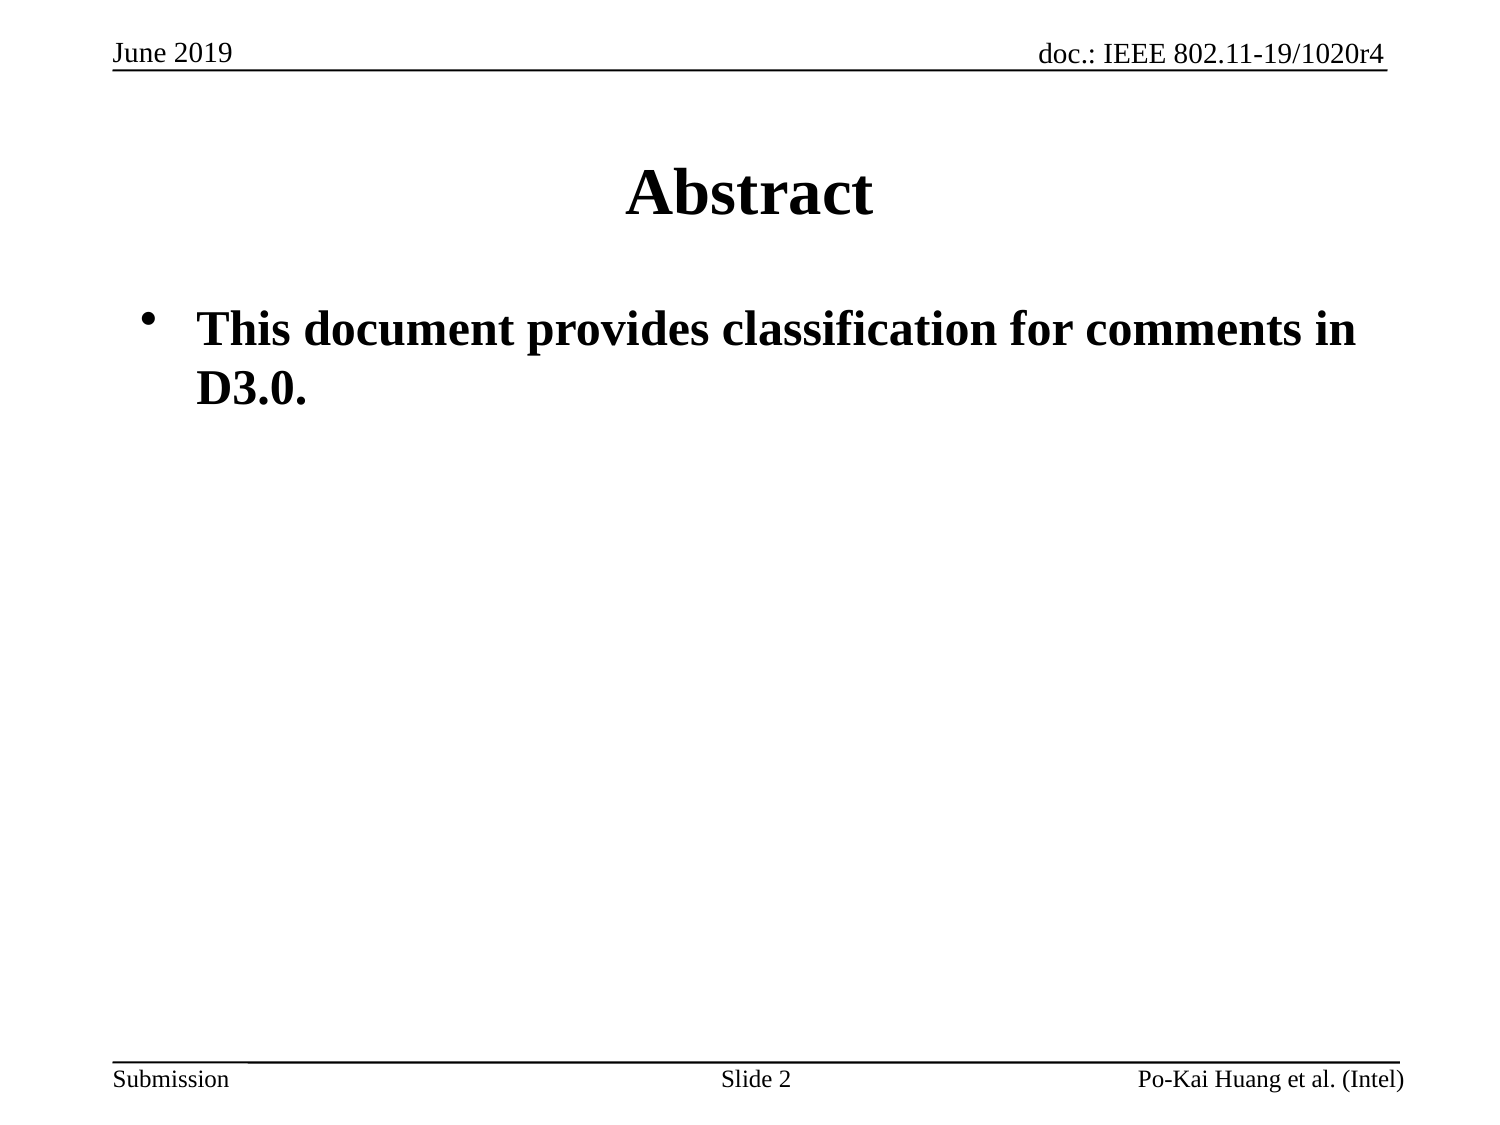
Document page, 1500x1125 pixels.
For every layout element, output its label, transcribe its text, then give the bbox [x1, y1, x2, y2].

list This document provides classification for comments in D3.0. [124, 287, 1401, 963]
slide_number Slide 2 [712, 1062, 800, 1093]
title Abstract [112, 99, 1388, 276]
footer Po-Kai Huang et al. (Intel) [1134, 1062, 1405, 1093]
